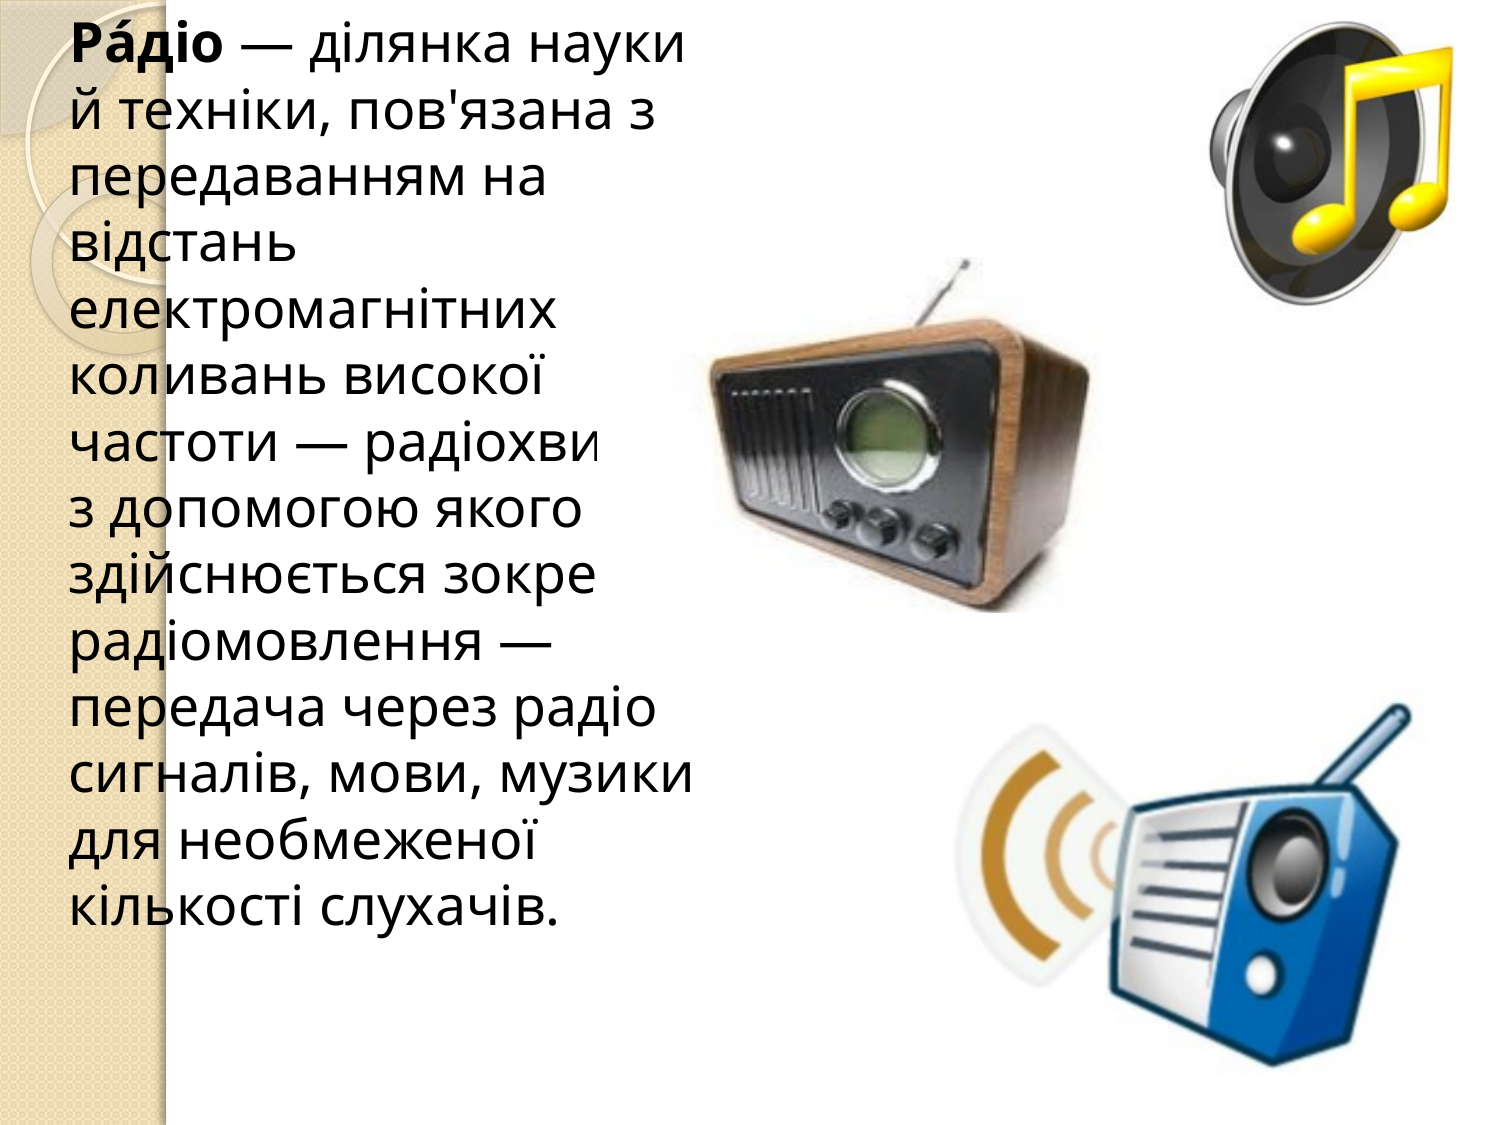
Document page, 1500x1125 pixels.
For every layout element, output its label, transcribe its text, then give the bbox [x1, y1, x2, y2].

list Ра́діо — ділянка науки й техніки, пов'язана з передаванням на відстань електромагнітних коливань високої частоти — радіохвиль, з допомогою якого здійснюється зокрема радіомовлення — передача через радіо сигналів, мови, музики для необмеженої кількості слухачів. [0, 0, 715, 1125]
picture [597, 0, 1500, 1125]
